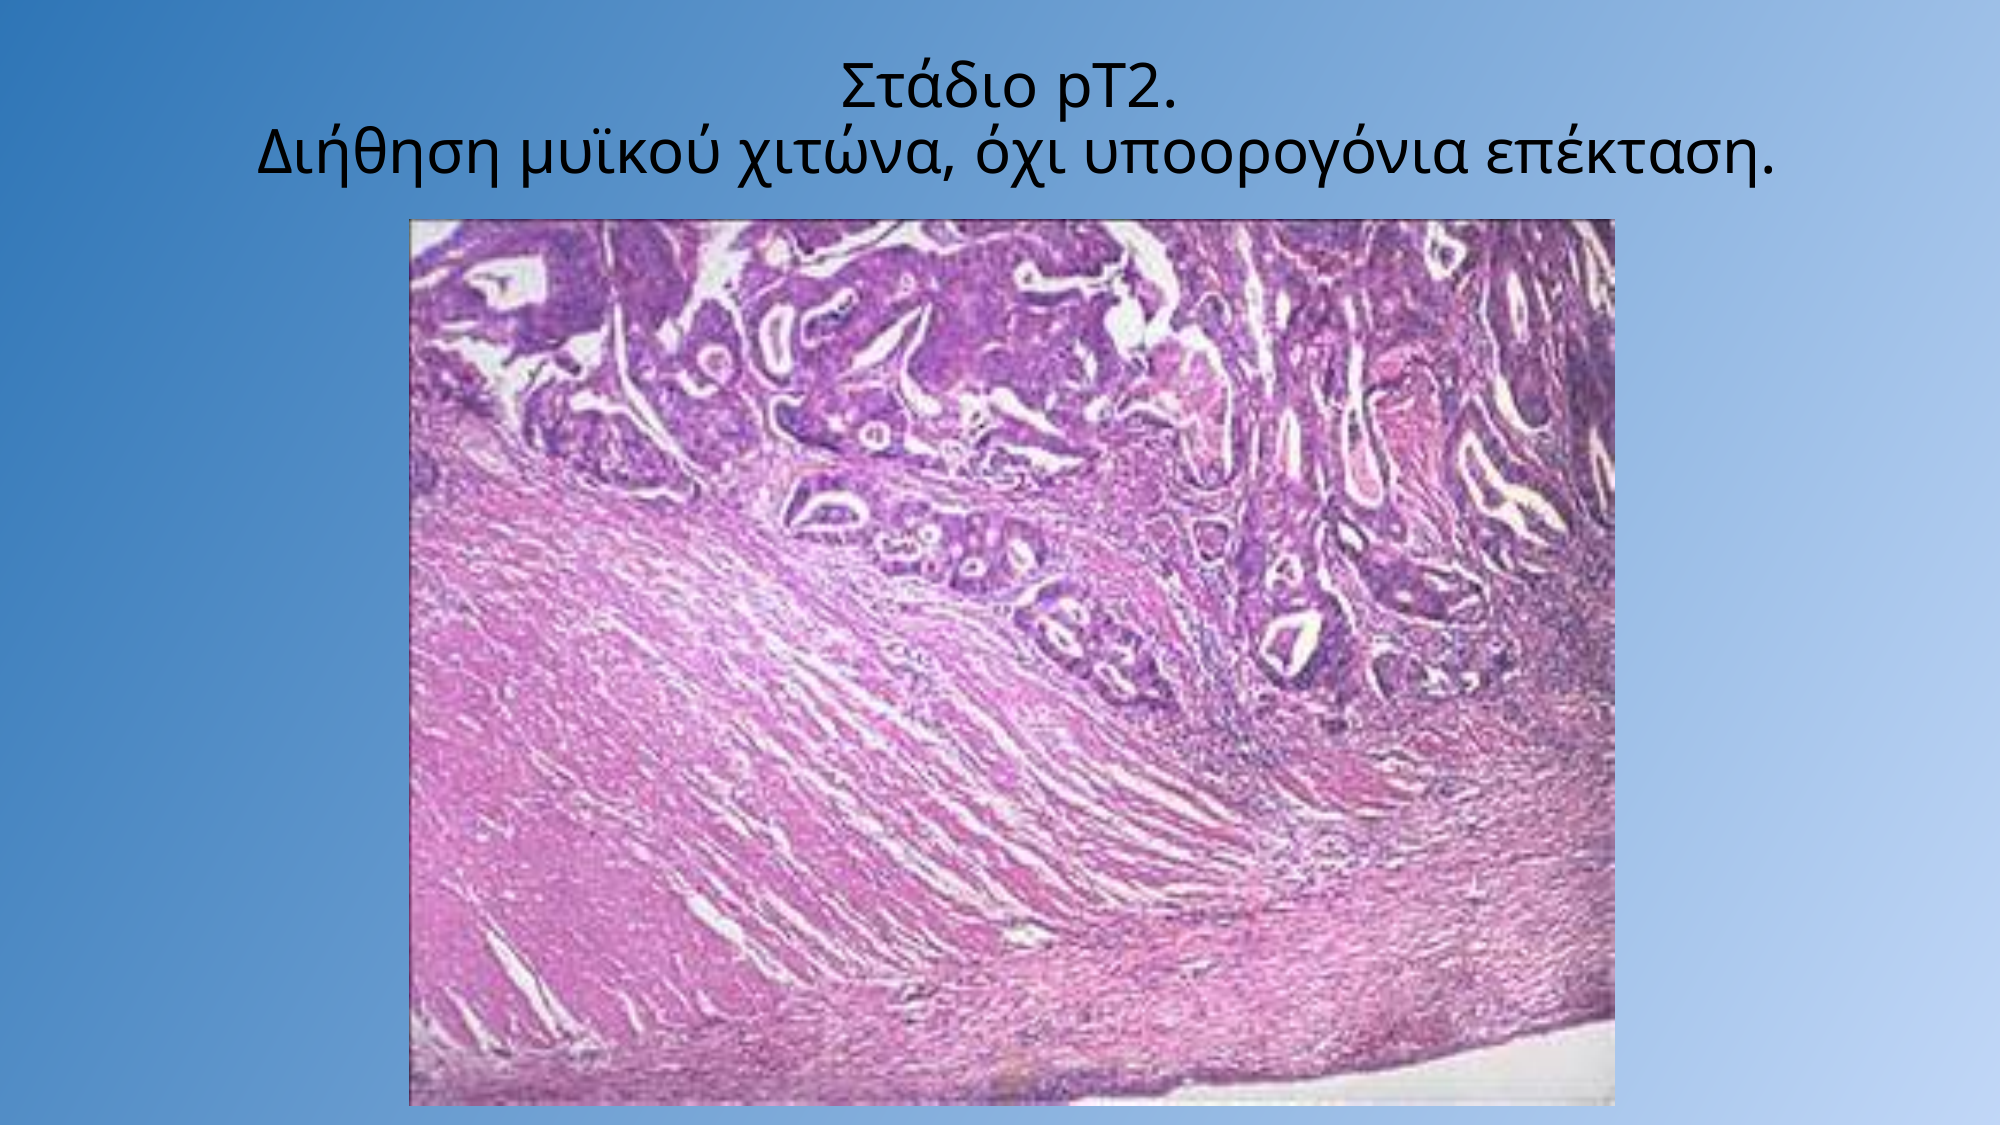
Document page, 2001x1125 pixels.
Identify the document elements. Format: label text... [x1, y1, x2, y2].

picture [409, 219, 1615, 1106]
title Στάδιο pT2. Διήθηση μυϊκού χιτώνα, όχι υποορογόνια επέκταση. [75, 45, 1960, 197]
